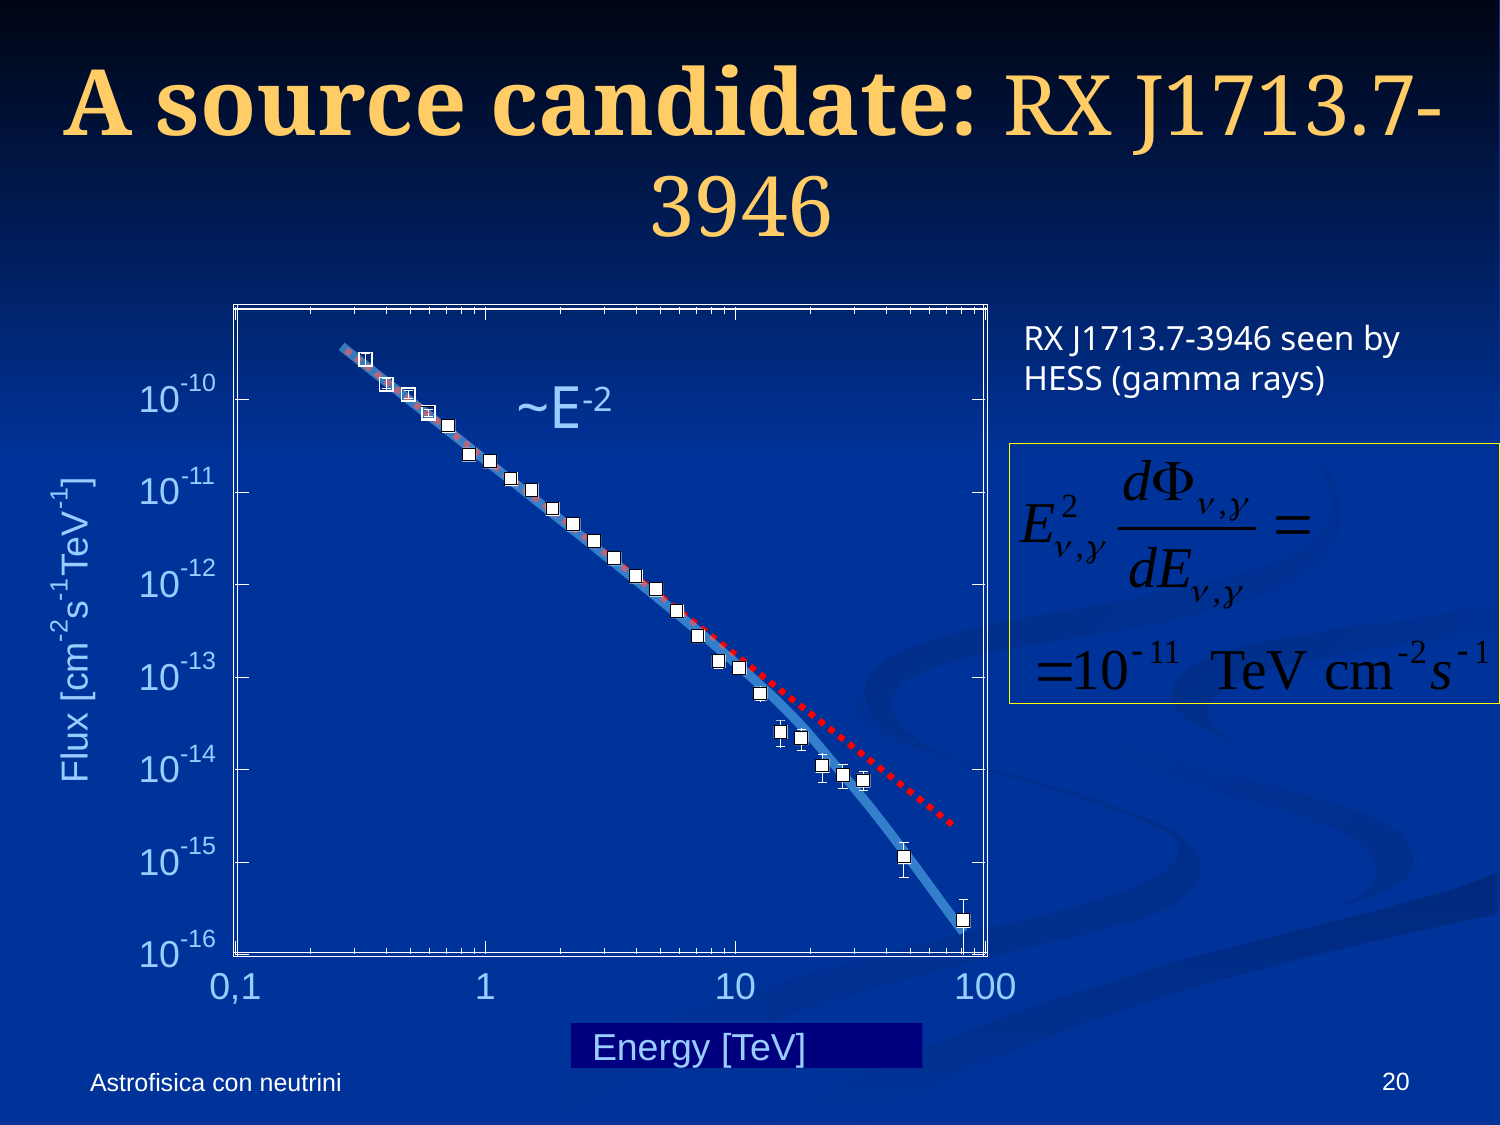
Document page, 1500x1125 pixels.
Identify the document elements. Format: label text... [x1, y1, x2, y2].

text_box -1 [42, 487, 73, 510]
text_box 10 [138, 467, 181, 513]
text_box 10 [138, 745, 181, 791]
text_box 10 [138, 837, 181, 883]
text_box RX J1713.7-3946 seen by HESS (gamma rays) [1008, 310, 1500, 405]
text_box ] [50, 477, 96, 488]
text_box -10 [180, 366, 217, 397]
text_box 10 [138, 559, 181, 605]
text_box 0,1 [209, 962, 262, 1008]
text_box 10 [138, 374, 181, 420]
text_box -1 [42, 578, 73, 602]
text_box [1009, 442, 1500, 704]
text_box 100 [954, 962, 1017, 1008]
text_box Energy [TeV] [571, 1023, 923, 1069]
text_box 10 [714, 966, 757, 1008]
text_box 1 [474, 966, 496, 1008]
slide_number 20 [1074, 1024, 1426, 1104]
text_box -2 [42, 619, 73, 643]
text_box 10 [138, 929, 181, 975]
slide_number Astrofisica con neutrini [74, 1025, 426, 1104]
text_box -12 [180, 551, 217, 582]
text_box -15 [180, 829, 217, 860]
text_box -13 [180, 644, 217, 675]
text_box -14 [180, 737, 217, 768]
text_box Flux [cm [50, 641, 96, 784]
text_box s [50, 600, 96, 620]
title A source candidate: RX J1713.7-3946 [17, 30, 1466, 267]
text_box -11 [180, 459, 216, 490]
text_box TeV [50, 511, 96, 577]
text_box -16 [180, 922, 217, 953]
text_box 10 [138, 652, 181, 698]
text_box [233, 304, 988, 957]
